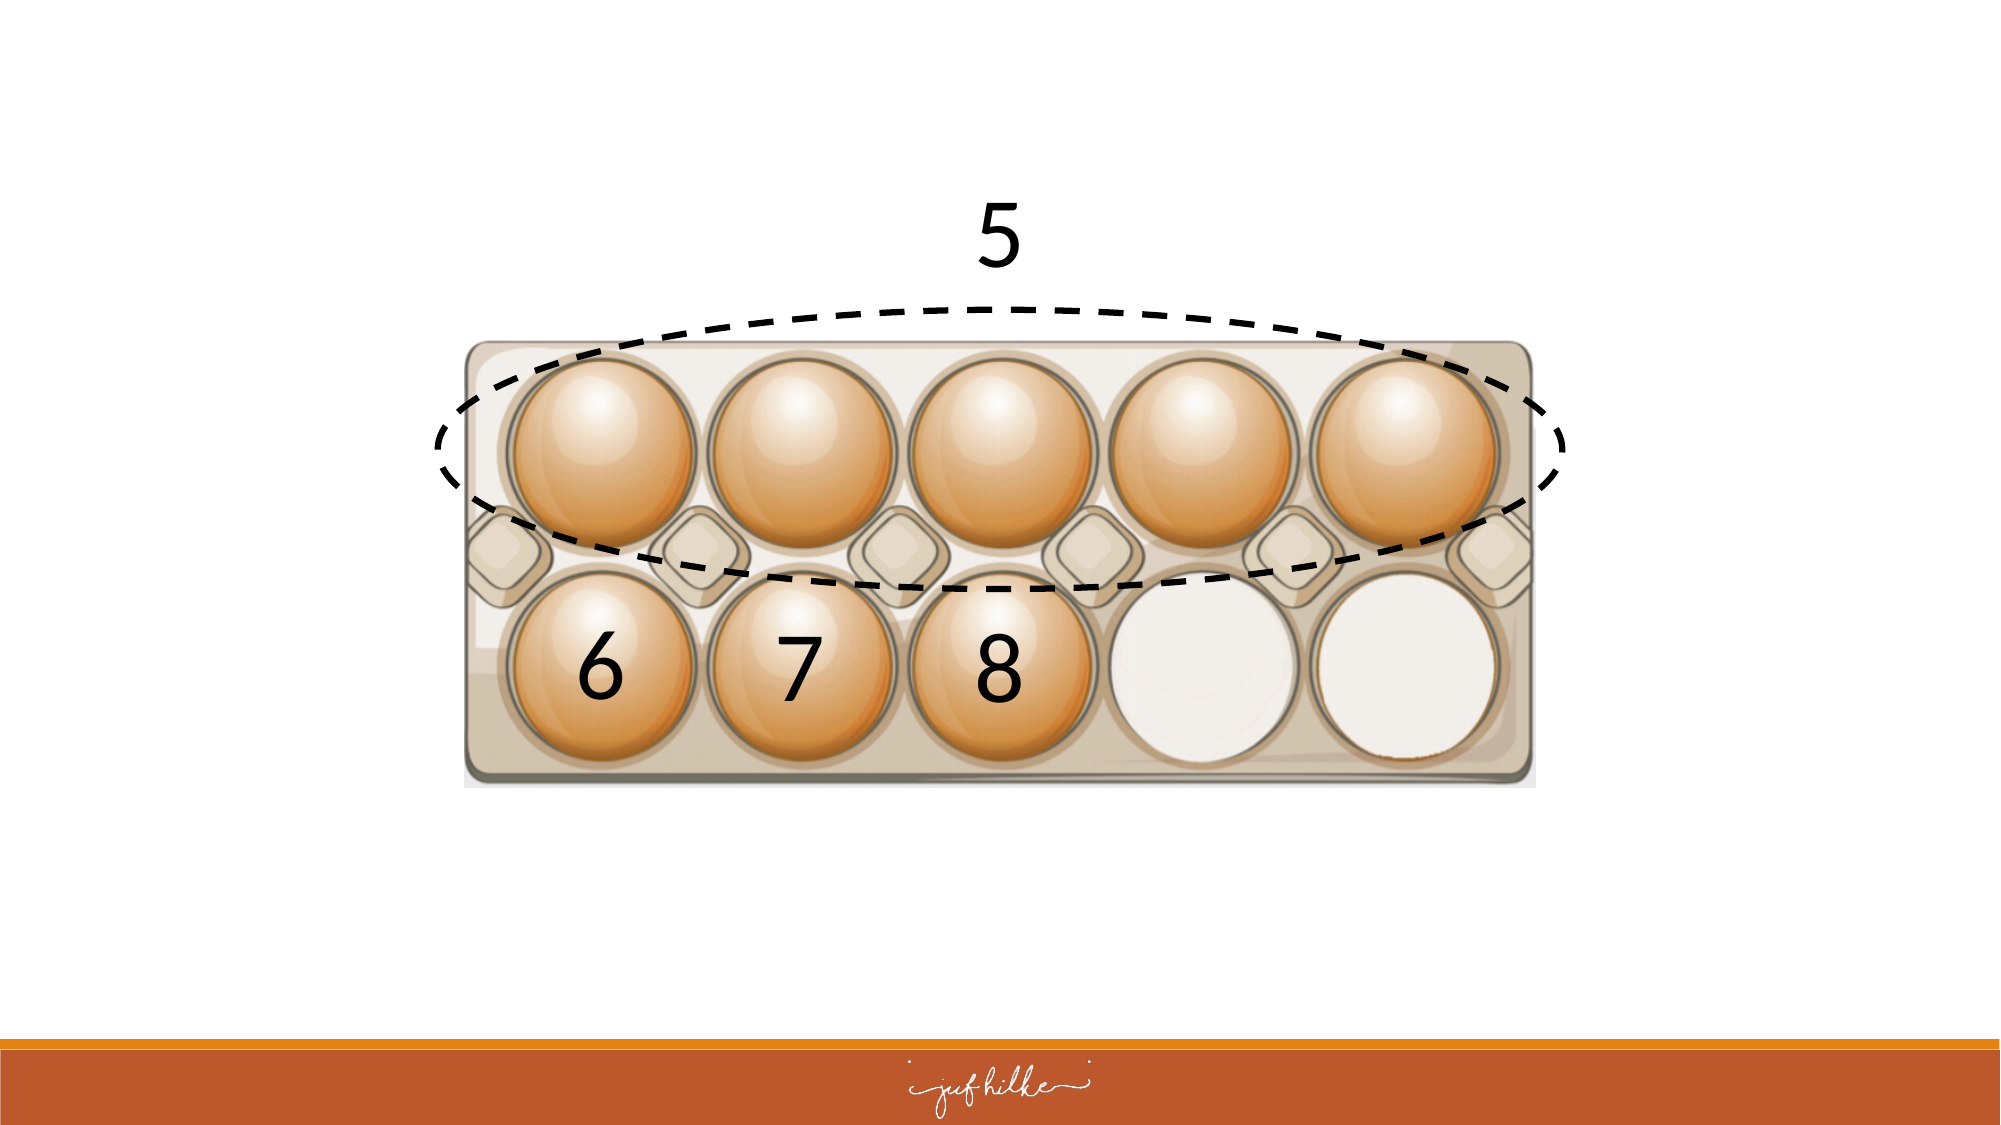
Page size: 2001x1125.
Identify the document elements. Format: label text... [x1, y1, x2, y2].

text_box [683, 308, 1317, 334]
picture [694, 1041, 1306, 1125]
text_box 5 [905, 159, 1095, 295]
text_box [1546, 414, 1564, 485]
picture [463, 337, 1536, 788]
text_box [436, 409, 461, 490]
